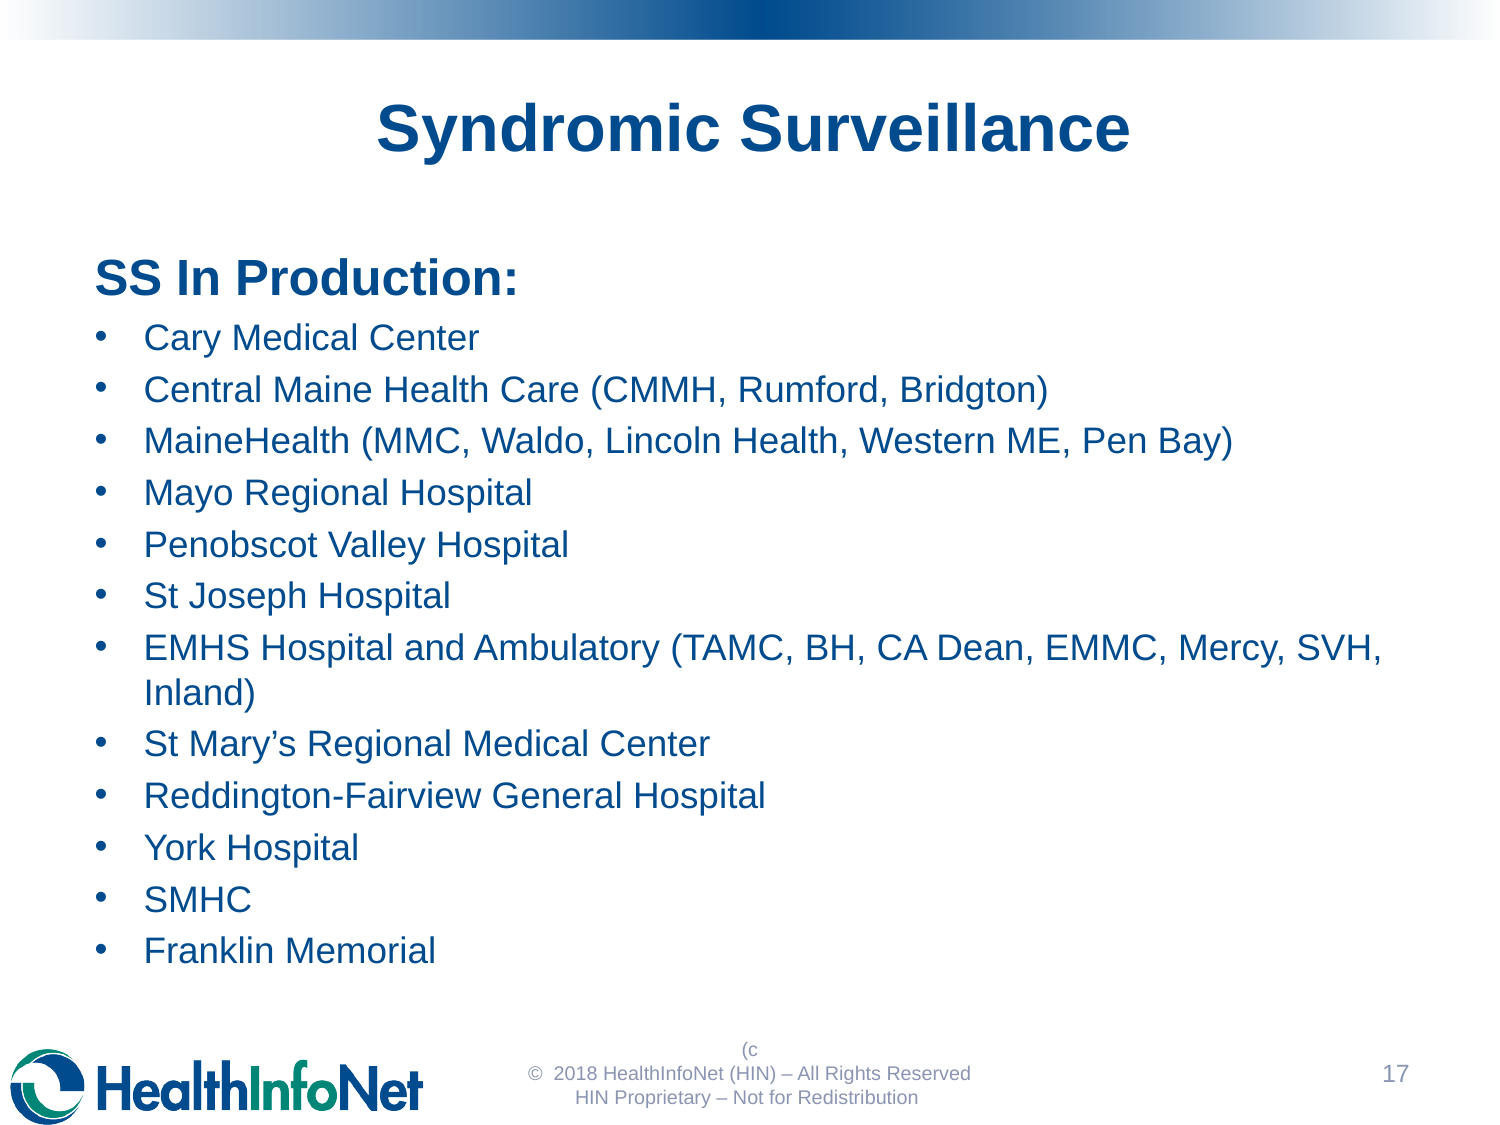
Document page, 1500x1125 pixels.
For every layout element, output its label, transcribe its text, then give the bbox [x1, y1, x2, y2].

list SS In Production: Cary Medical Center Central Maine Health Care (CMMH, Rumford, Bridgton) MaineHealth (MMC, Waldo, Lincoln Health, Western ME, Pen Bay) Mayo Regional Hospital Penobscot Valley Hospital St Joseph Hospital EMHS Hospital and Ambulatory (TAMC, BH, CA Dean, EMMC, Mercy, SVH, Inland) St Mary’s Regional Medical Center Reddington-Fairview General Hospital York Hospital SMHC Franklin Memorial [79, 237, 1430, 988]
text_box Syndromic Surveillance [79, 49, 1430, 199]
slide_number 17 [1074, 1042, 1425, 1103]
footer (c © 2018 HealthInfoNet (HIN) – All Rights Reserved HIN Proprietary – Not for Redistribution [512, 1042, 988, 1103]
picture [0, 0, 1500, 1125]
